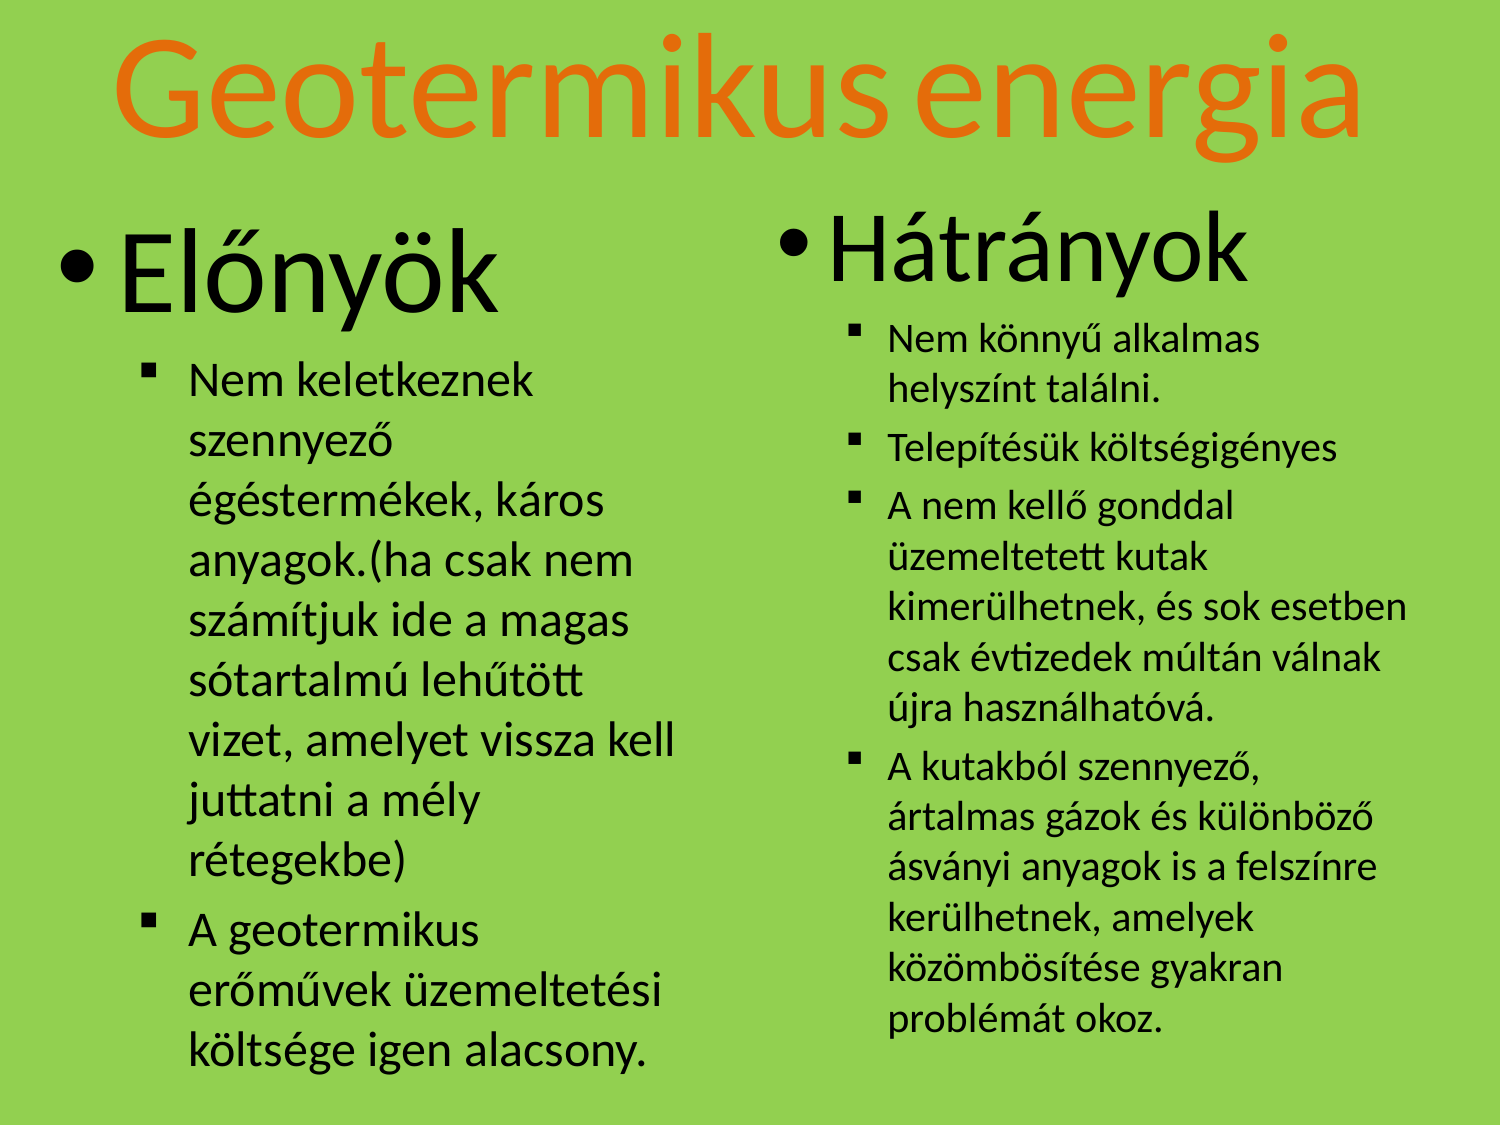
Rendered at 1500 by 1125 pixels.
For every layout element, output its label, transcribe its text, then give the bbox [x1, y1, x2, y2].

list Előnyök Nem keletkeznek szennyező égéstermékek, káros anyagok.(ha csak nem számítjuk ide a magas sótartalmú lehűtött vizet, amelyet vissza kell juttatni a mély rétegekbe) A geotermikus erőművek üzemeltetési költsége igen alacsony. [41, 184, 704, 1125]
title Geotermikus energia [64, 0, 1415, 172]
list Hátrányok Nem könnyű alkalmas helyszínt találni. Telepítésük költségigényes A nem kellő gonddal üzemeltetett kutak kimerülhetnek, és sok esetben csak évtizedek múltán válnak újra használhatóvá. A kutakból szennyező, ártalmas gázok és különböző ásványi anyagok is a felszínre kerülhetnek, amelyek közömbösítése gyakran problémát okoz. [761, 172, 1425, 1094]
